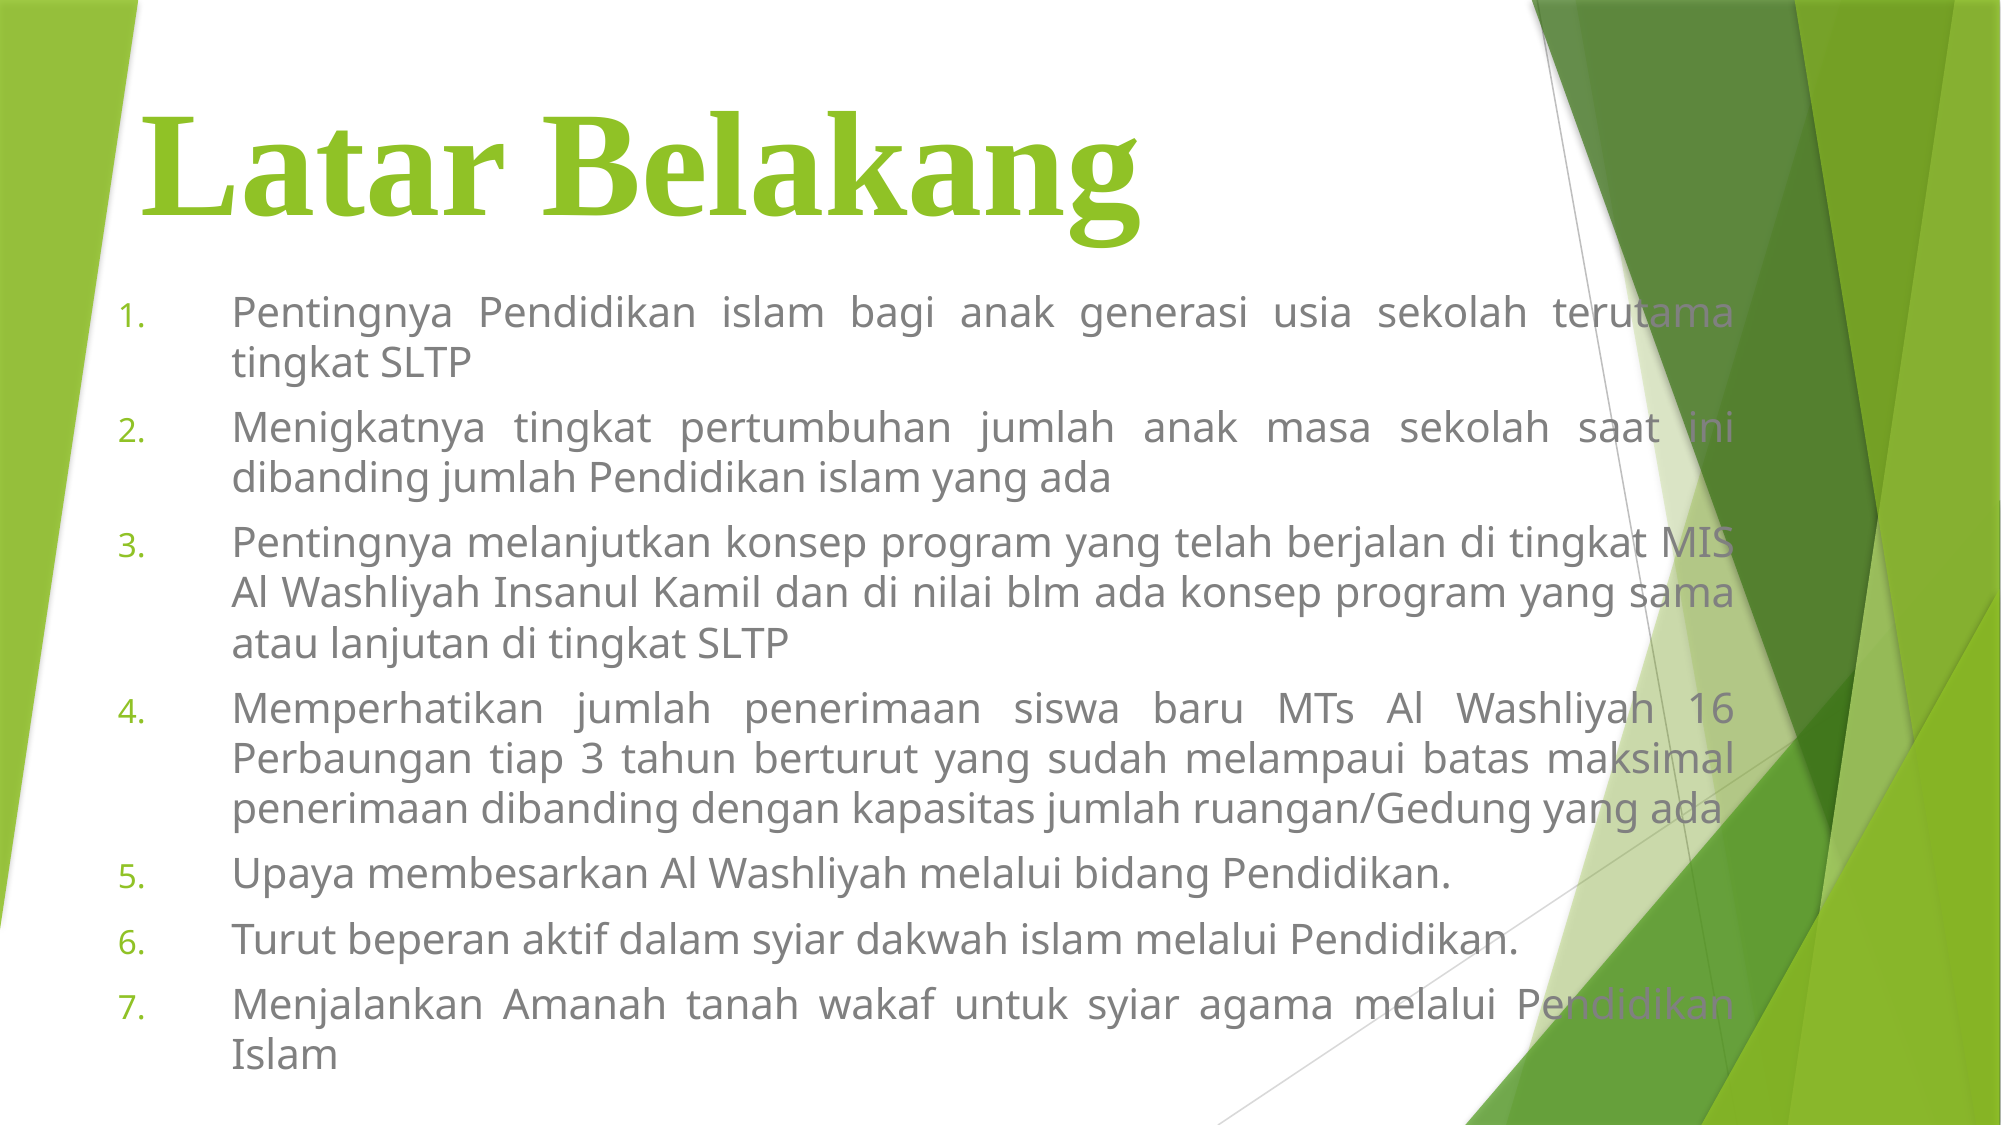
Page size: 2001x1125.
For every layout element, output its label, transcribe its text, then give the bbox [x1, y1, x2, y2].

title Latar Belakang [125, 90, 1312, 253]
subtitle Pentingnya Pendidikan islam bagi anak generasi usia sekolah terutama tingkat SLTP Menigkatnya tingkat pertumbuhan jumlah anak masa sekolah saat ini dibanding jumlah Pendidikan islam yang ada Pentingnya melanjutkan konsep program yang telah berjalan di tingkat MIS Al Washliyah Insanul Kamil dan di nilai blm ada konsep program yang sama atau lanjutan di tingkat SLTP Memperhatikan jumlah penerimaan siswa baru MTs Al Washliyah 16 Perbaungan tiap 3 tahun berturut yang sudah melampaui batas maksimal penerimaan dibanding dengan kapasitas jumlah ruangan/Gedung yang ada Upaya membesarkan Al Washliyah melalui bidang Pendidikan. Turut beperan aktif dalam syiar dakwah islam melalui Pendidikan. Menjalankan Amanah tanah wakaf untuk syiar agama melalui Pendidikan Islam [102, 277, 1750, 1086]
